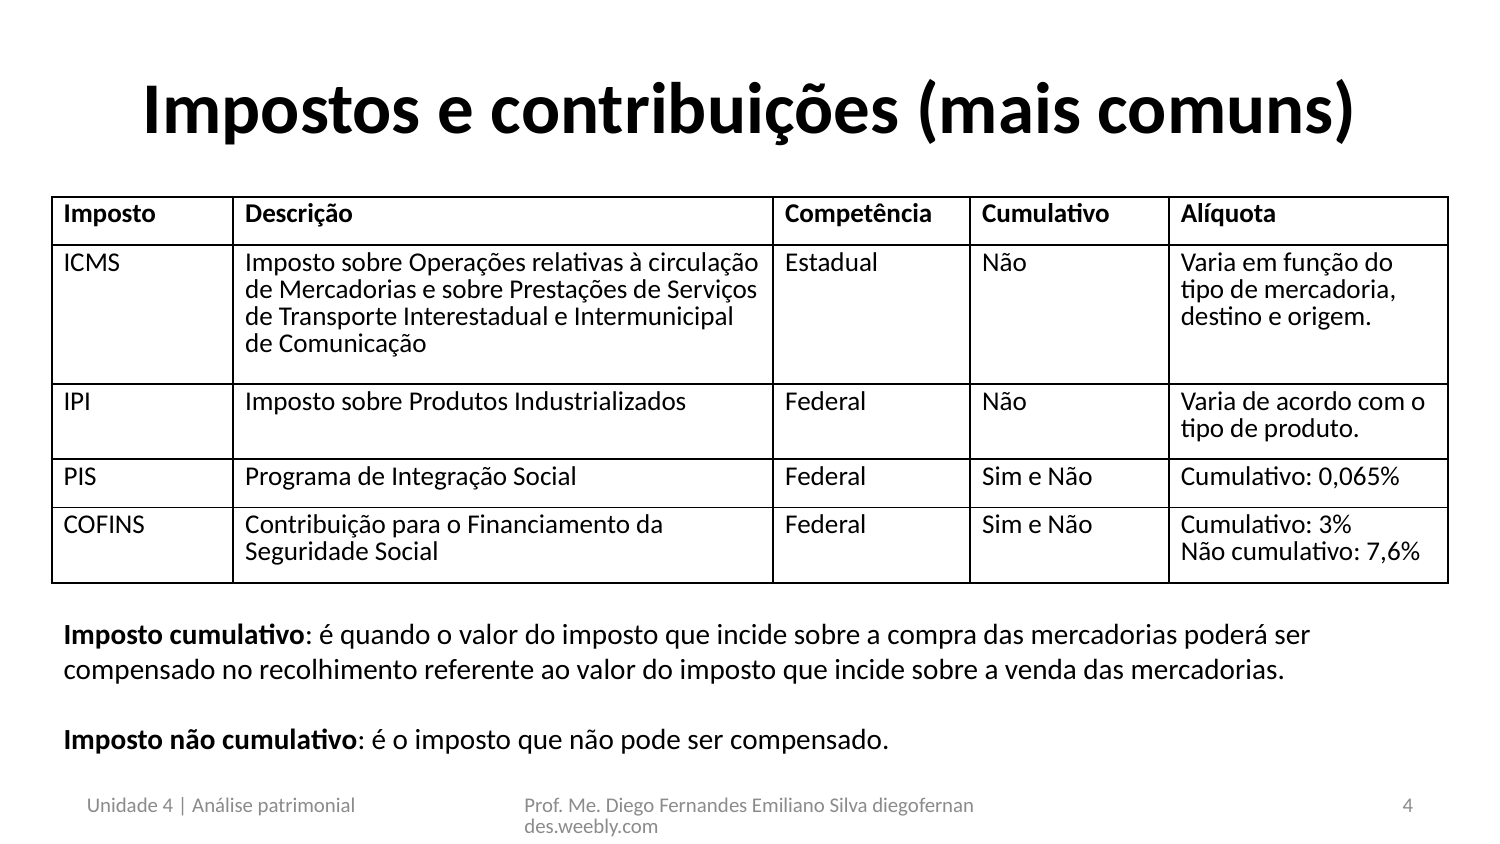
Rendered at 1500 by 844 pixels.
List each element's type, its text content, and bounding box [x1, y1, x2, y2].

table_cell Sim e Não [971, 460, 1168, 507]
table_cell ICMS [53, 246, 232, 383]
table_cell Varia em função do tipo de mercadoria, destino e origem. [1170, 246, 1447, 383]
table_header Competência [774, 198, 969, 244]
table_cell Cumulativo: 0,065% [1170, 460, 1447, 507]
table_cell COFINS [53, 508, 232, 582]
table_cell IPI [53, 385, 232, 458]
table_cell Estadual [774, 246, 969, 383]
table_cell Contribuição para o Financiamento da Seguridade Social [234, 508, 772, 582]
table_cell Federal [774, 385, 969, 458]
slide_number 4 [1074, 782, 1425, 827]
table_cell Varia de acordo com o tipo de produto. [1170, 385, 1447, 458]
table_cell Federal [774, 460, 969, 507]
table_cell Programa de Integração Social [234, 460, 772, 507]
table_header Descrição [234, 198, 772, 244]
table_cell Não [971, 246, 1168, 383]
table_header Cumulativo [971, 198, 1168, 244]
table_cell Imposto sobre Operações relativas à circulação de Mercadorias e sobre Prestações de Serviços de Transporte Interestadual e Intermunicipal de Comunicação [234, 246, 772, 383]
table_cell Cumulativo: 3% Não cumulativo: 7,6% [1170, 508, 1447, 582]
table_header Imposto [53, 198, 232, 244]
table_cell Imposto sobre Produtos Industrializados [234, 385, 772, 458]
slide_number Unidade 4 | Análise patrimonial [75, 782, 425, 827]
table_cell Federal [774, 508, 969, 582]
table_cell PIS [53, 460, 232, 507]
title Impostos e contribuições (mais comuns) [75, 33, 1425, 175]
table_header Alíquota [1170, 198, 1447, 244]
table_cell Não [971, 385, 1168, 458]
text_box Imposto cumulativo: é quando o valor do imposto que incide sobre a compra das mercadorias poderá ser compensado no recolhimento referente ao valor do imposto que incide sobre a venda das mercadorias. Imposto não cumulativo: é o imposto que não pode ser compensado. [51, 609, 1449, 762]
table_cell Sim e Não [971, 508, 1168, 582]
footer Prof. Me. Diego Fernandes Emiliano Silva diegofernandes.weebly.com [512, 782, 988, 827]
